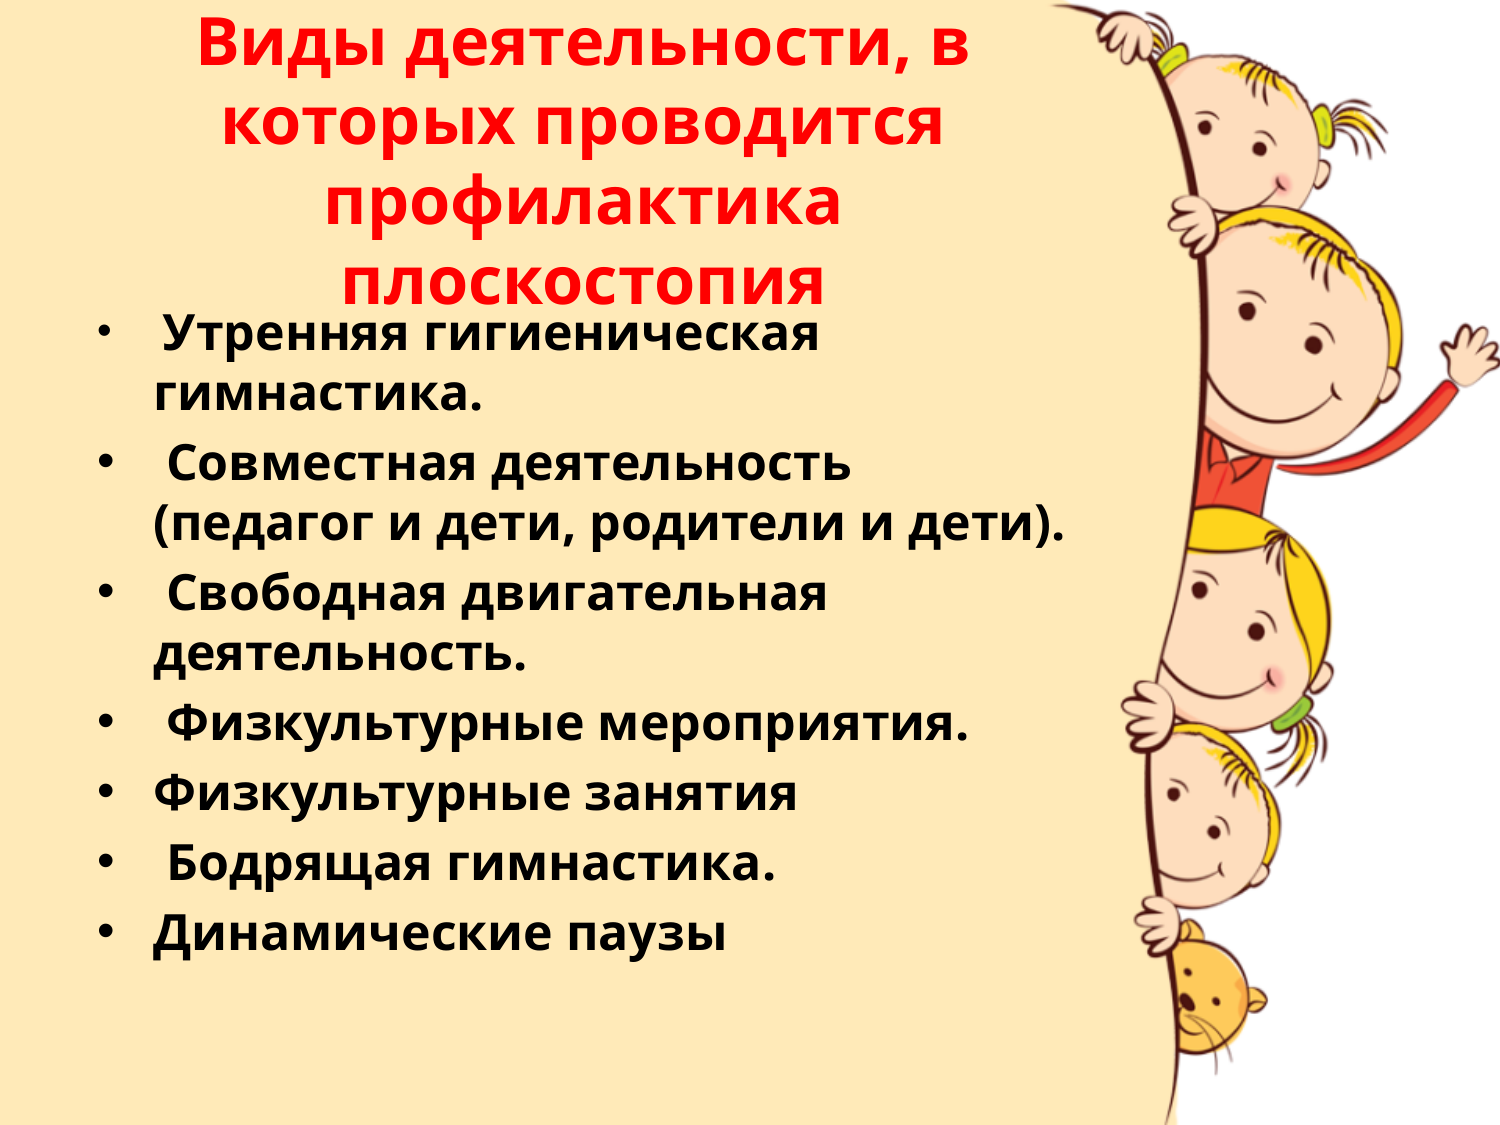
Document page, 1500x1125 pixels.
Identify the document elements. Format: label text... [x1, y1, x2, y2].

picture [0, 0, 1500, 1125]
title Виды деятельности, в которых проводится профилактика плоскостопия [81, 46, 1086, 270]
list Утренняя гигиеническая гимнастика. Совместная деятельность (педагог и дети, родители и дети). Свободная двигательная деятельность. Физкультурные мероприятия. Физкультурные занятия Бодрящая гимнастика. Динамические паузы [81, 292, 1091, 1095]
